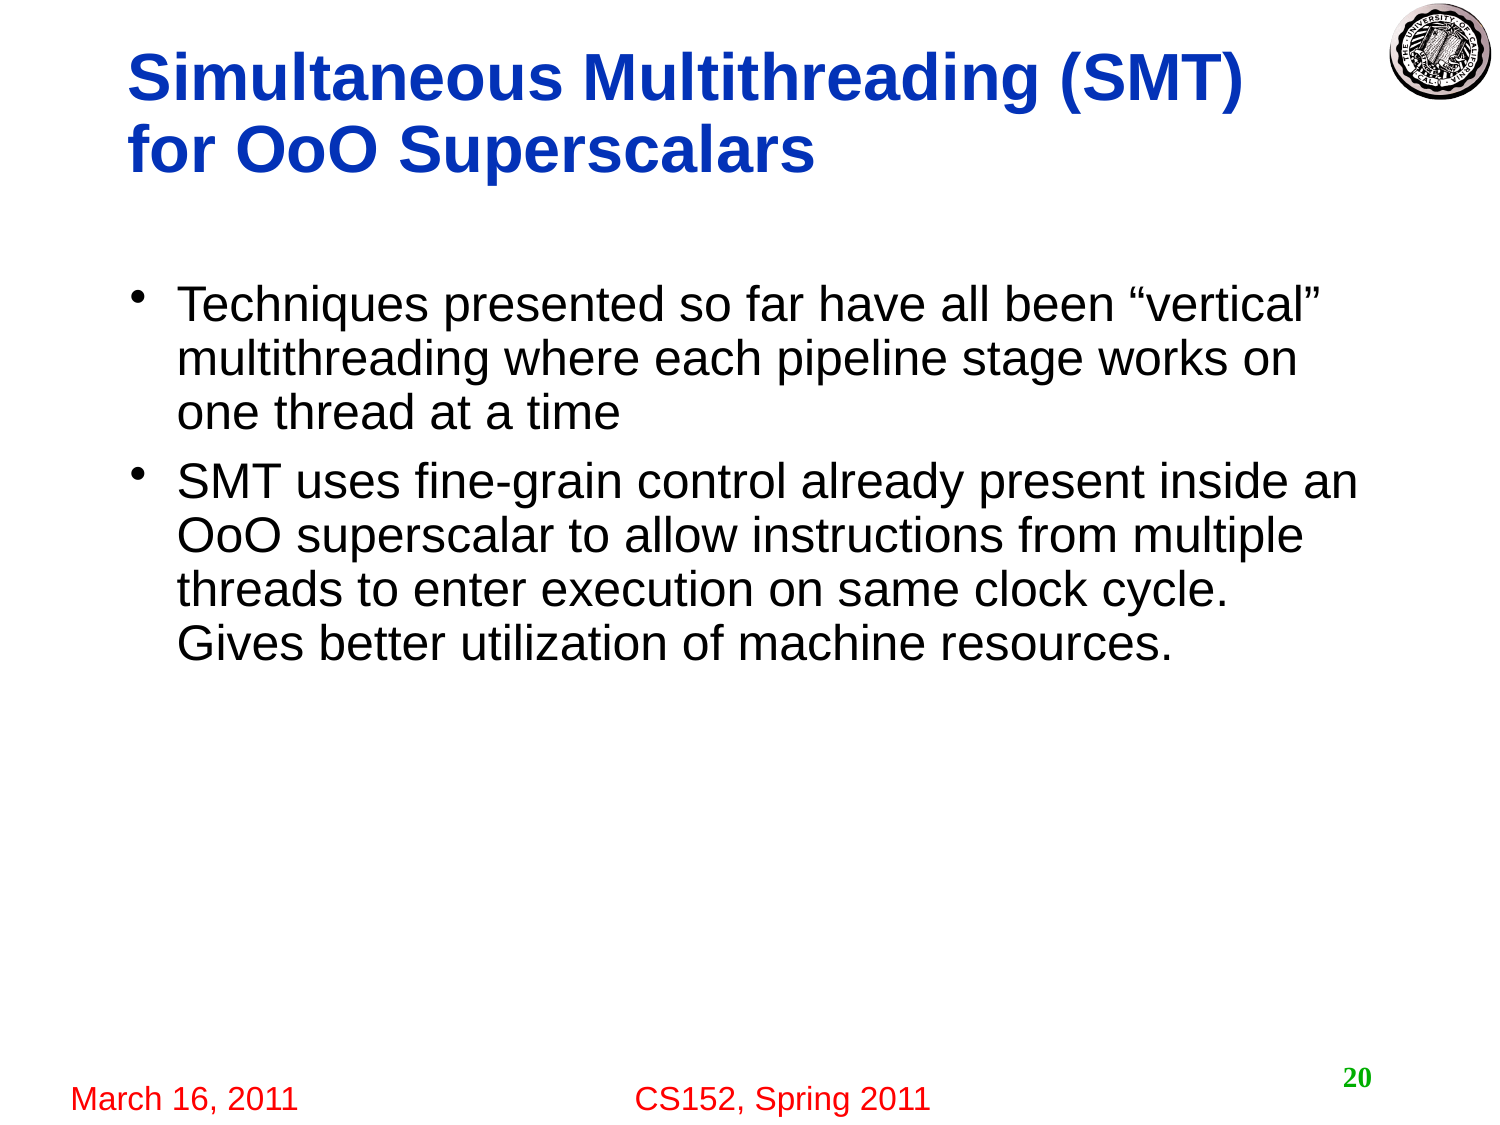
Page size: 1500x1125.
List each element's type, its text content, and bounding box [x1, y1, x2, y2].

list Techniques presented so far have all been “vertical” multithreading where each pipeline stage works on one thread at a time SMT uses fine-grain control already present inside an OoO superscalar to allow instructions from multiple threads to enter execution on same clock cycle. Gives better utilization of machine resources. [114, 195, 1376, 1005]
slide_number 20 [1074, 1051, 1388, 1101]
title Simultaneous Multithreading (SMT) for OoO Superscalars [112, 53, 1310, 176]
picture [1378, 0, 1500, 103]
